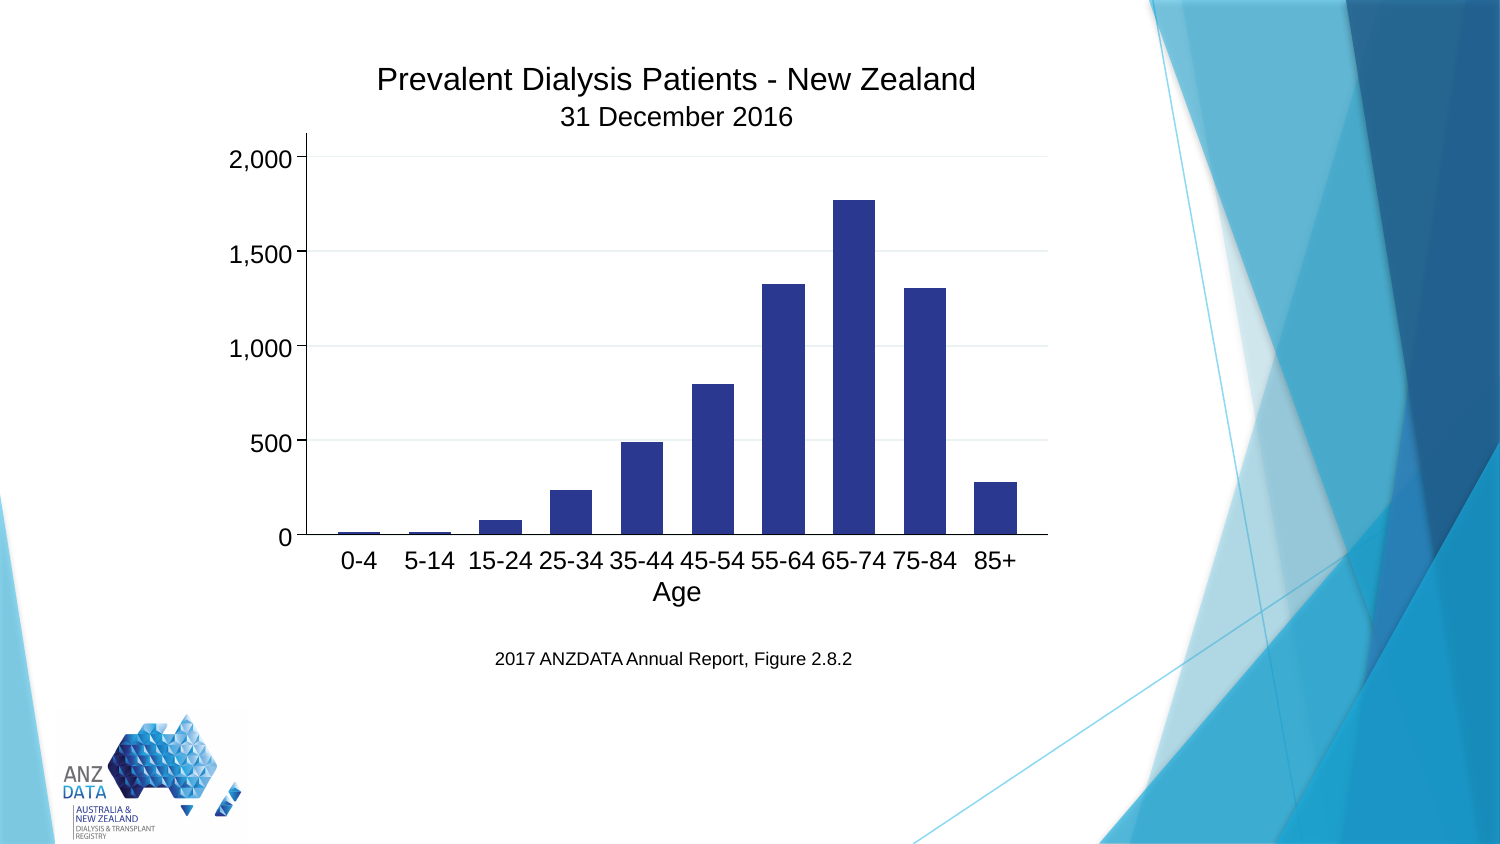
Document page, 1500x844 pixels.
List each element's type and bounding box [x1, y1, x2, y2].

list [160, 34, 1071, 697]
picture [55, 708, 247, 844]
